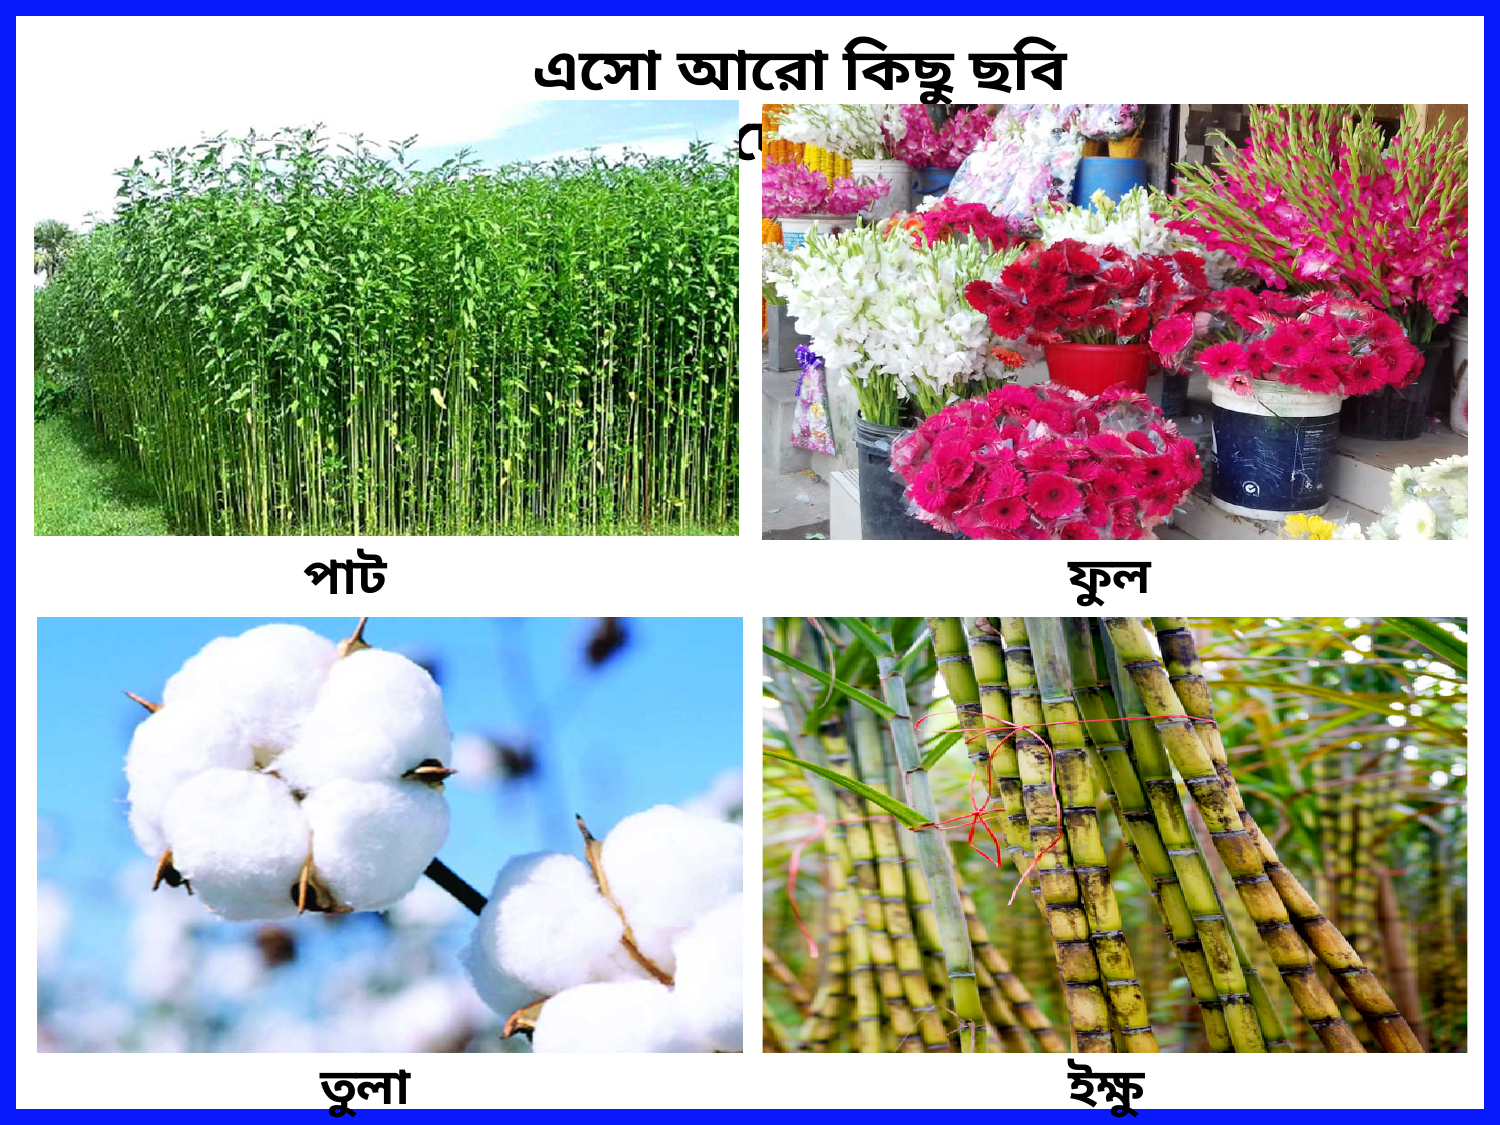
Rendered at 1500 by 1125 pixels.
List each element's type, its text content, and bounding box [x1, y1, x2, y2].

picture [33, 100, 740, 536]
text_box ইক্ষু [1053, 1061, 1177, 1123]
text_box তুলা [305, 1061, 429, 1123]
picture [762, 104, 1468, 541]
picture [762, 617, 1468, 1053]
text_box এসো আরো কিছু ছবি দেখি [460, 23, 1139, 182]
text_box পাট [289, 544, 413, 612]
text_box ফুল [1053, 548, 1177, 611]
text_box [0, 0, 1500, 1125]
picture [37, 617, 743, 1053]
